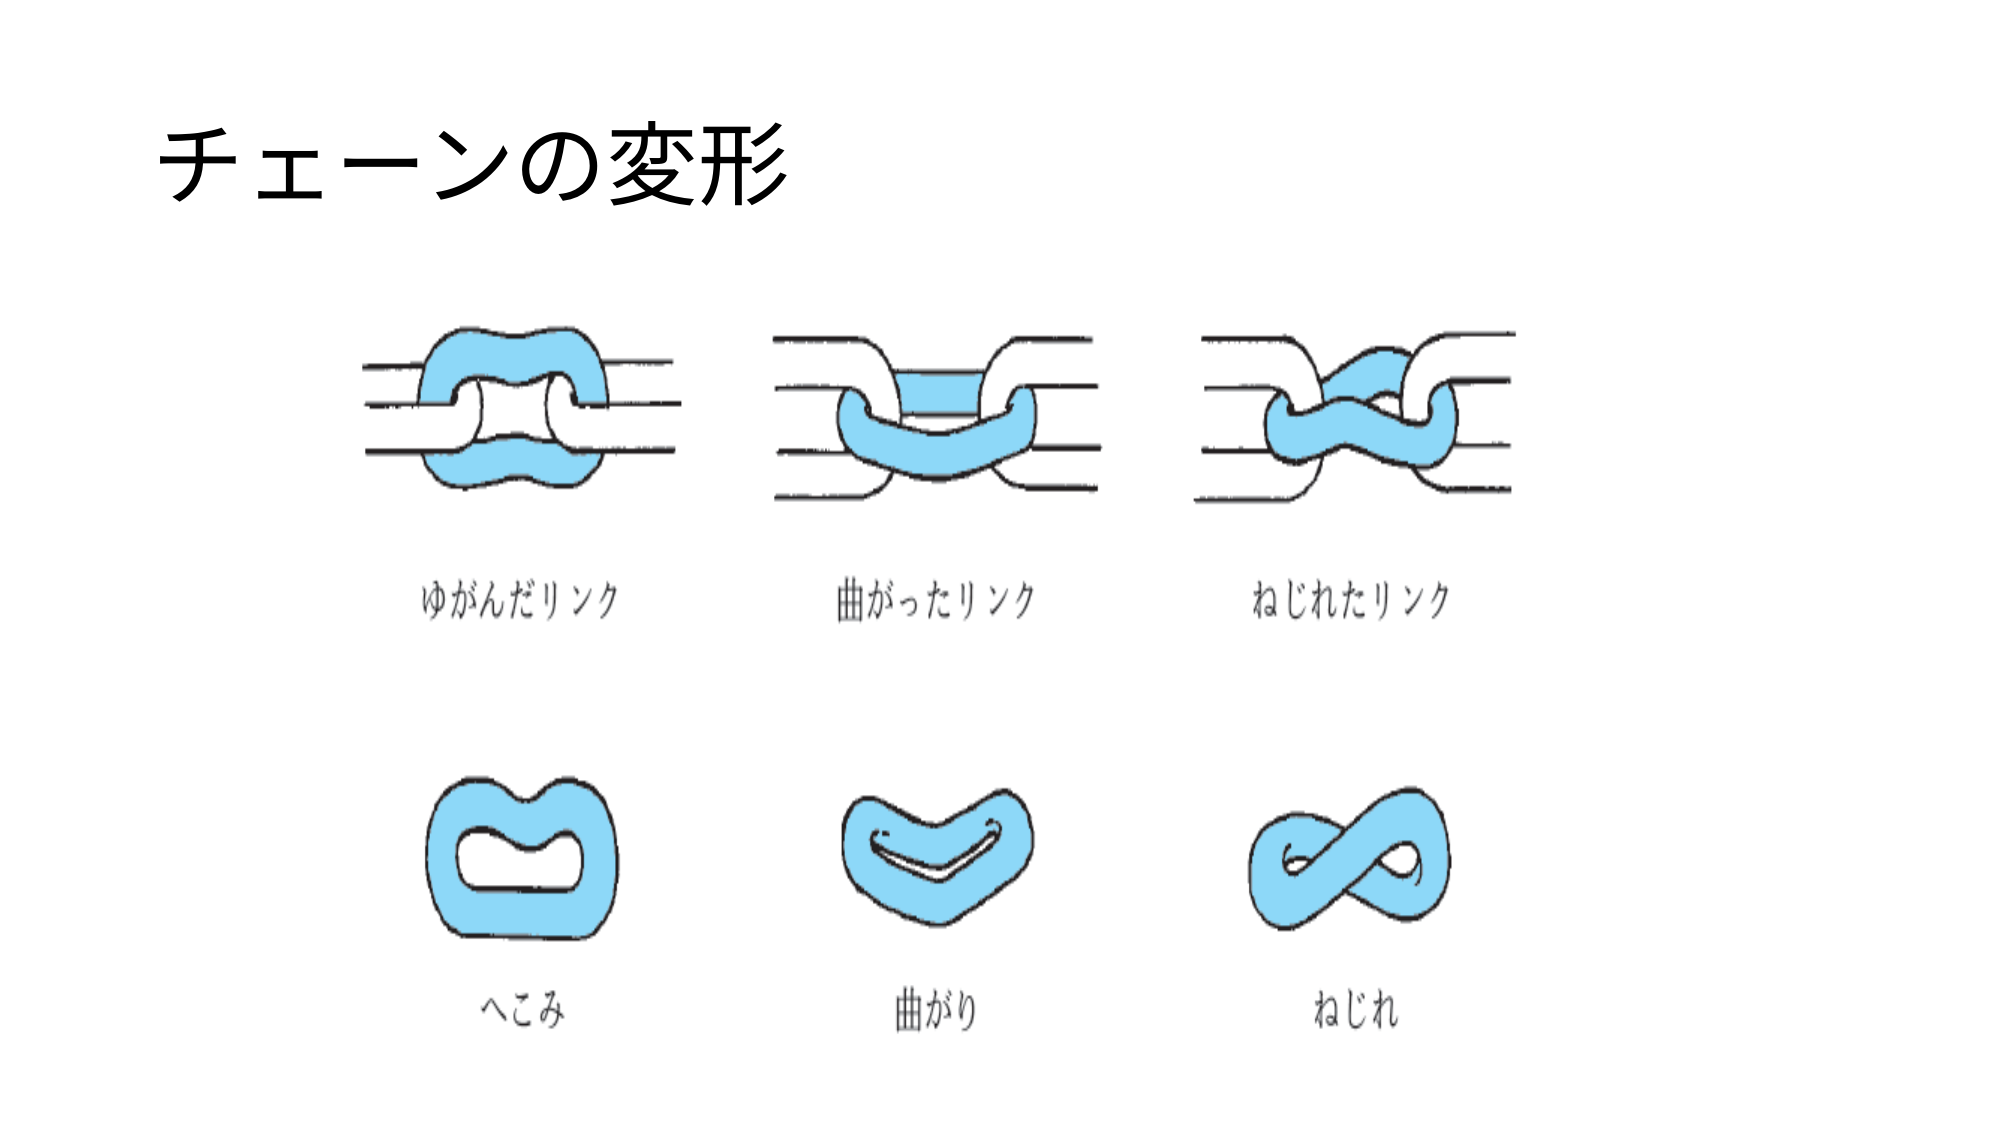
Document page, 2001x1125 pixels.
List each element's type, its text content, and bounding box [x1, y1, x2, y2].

title チェーンの変形 [137, 59, 1863, 278]
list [352, 297, 1598, 1052]
